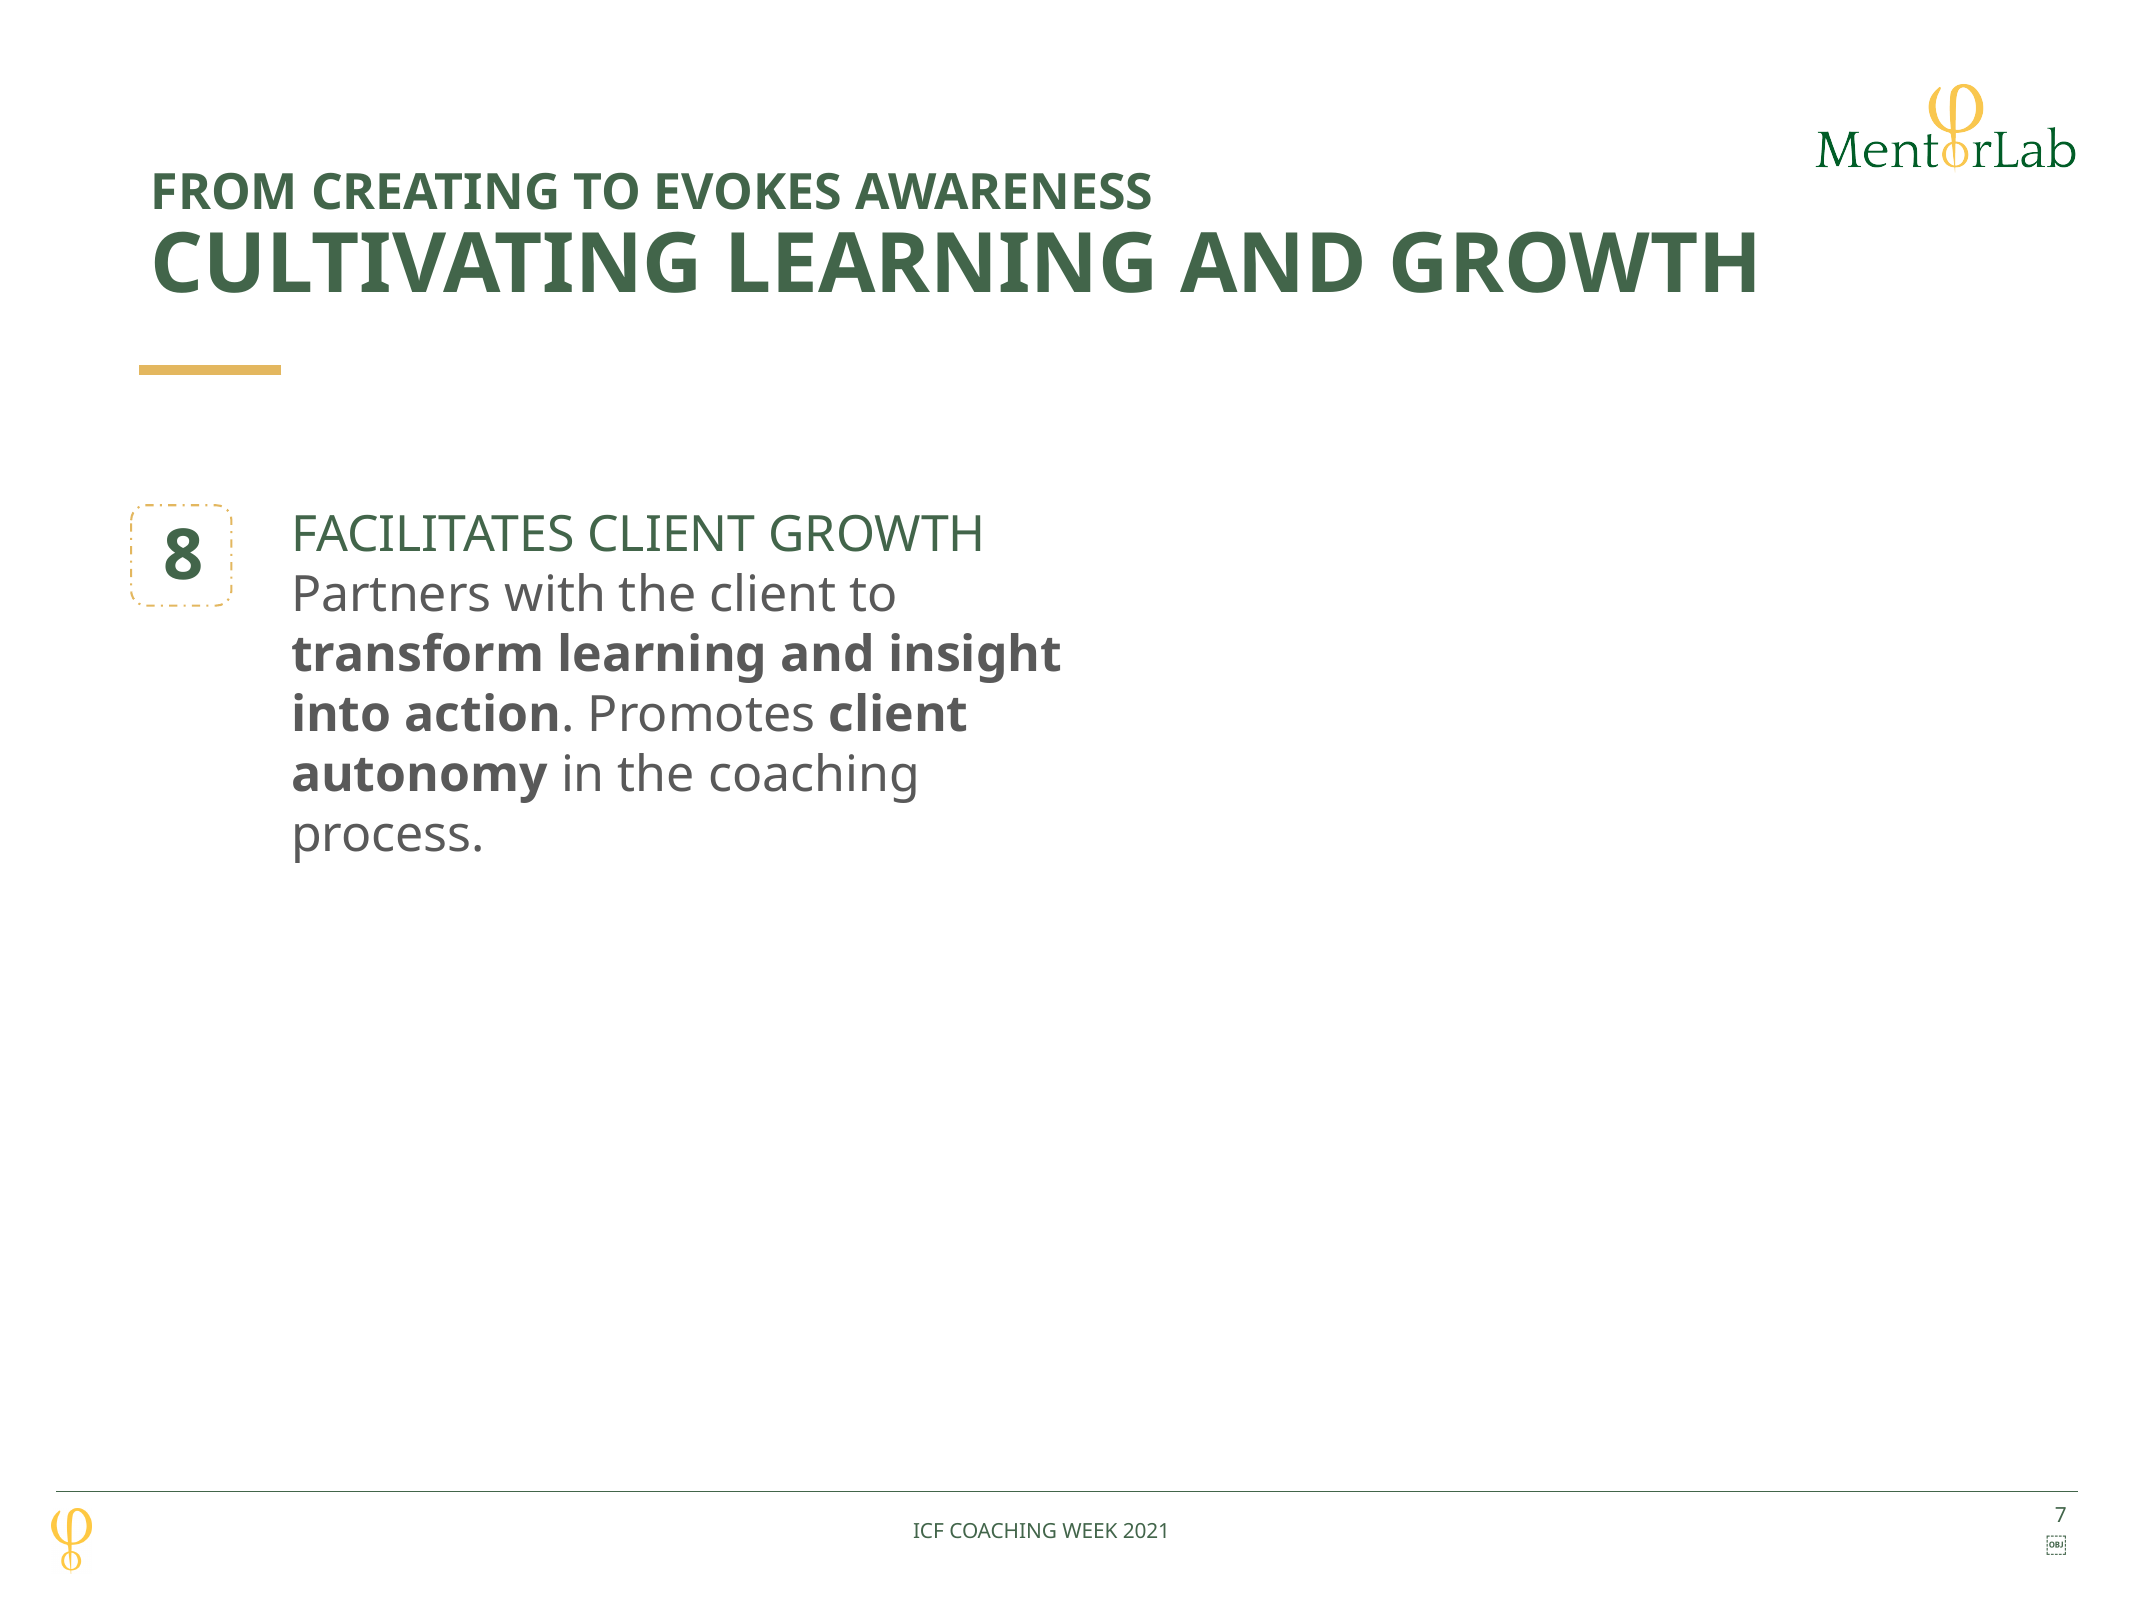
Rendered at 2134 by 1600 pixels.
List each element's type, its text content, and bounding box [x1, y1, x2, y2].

text_box 7￼ [2029, 1501, 2078, 1566]
text_box 8 [137, 501, 231, 603]
picture [1814, 66, 2078, 181]
text_box ICF COACHING WEEK 2021 [829, 1517, 1254, 1543]
text_box [131, 508, 225, 606]
picture [51, 1508, 93, 1574]
text_box FACILITATES CLIENT GROWTH Partners with the client to transform learning and insight into action. Promotes client autonomy in the coaching process. [291, 501, 1063, 871]
text_box FROM CREATING TO EVOKES AWARENESS CULTIVATING LEARNING AND GROWTH [129, 145, 2002, 352]
